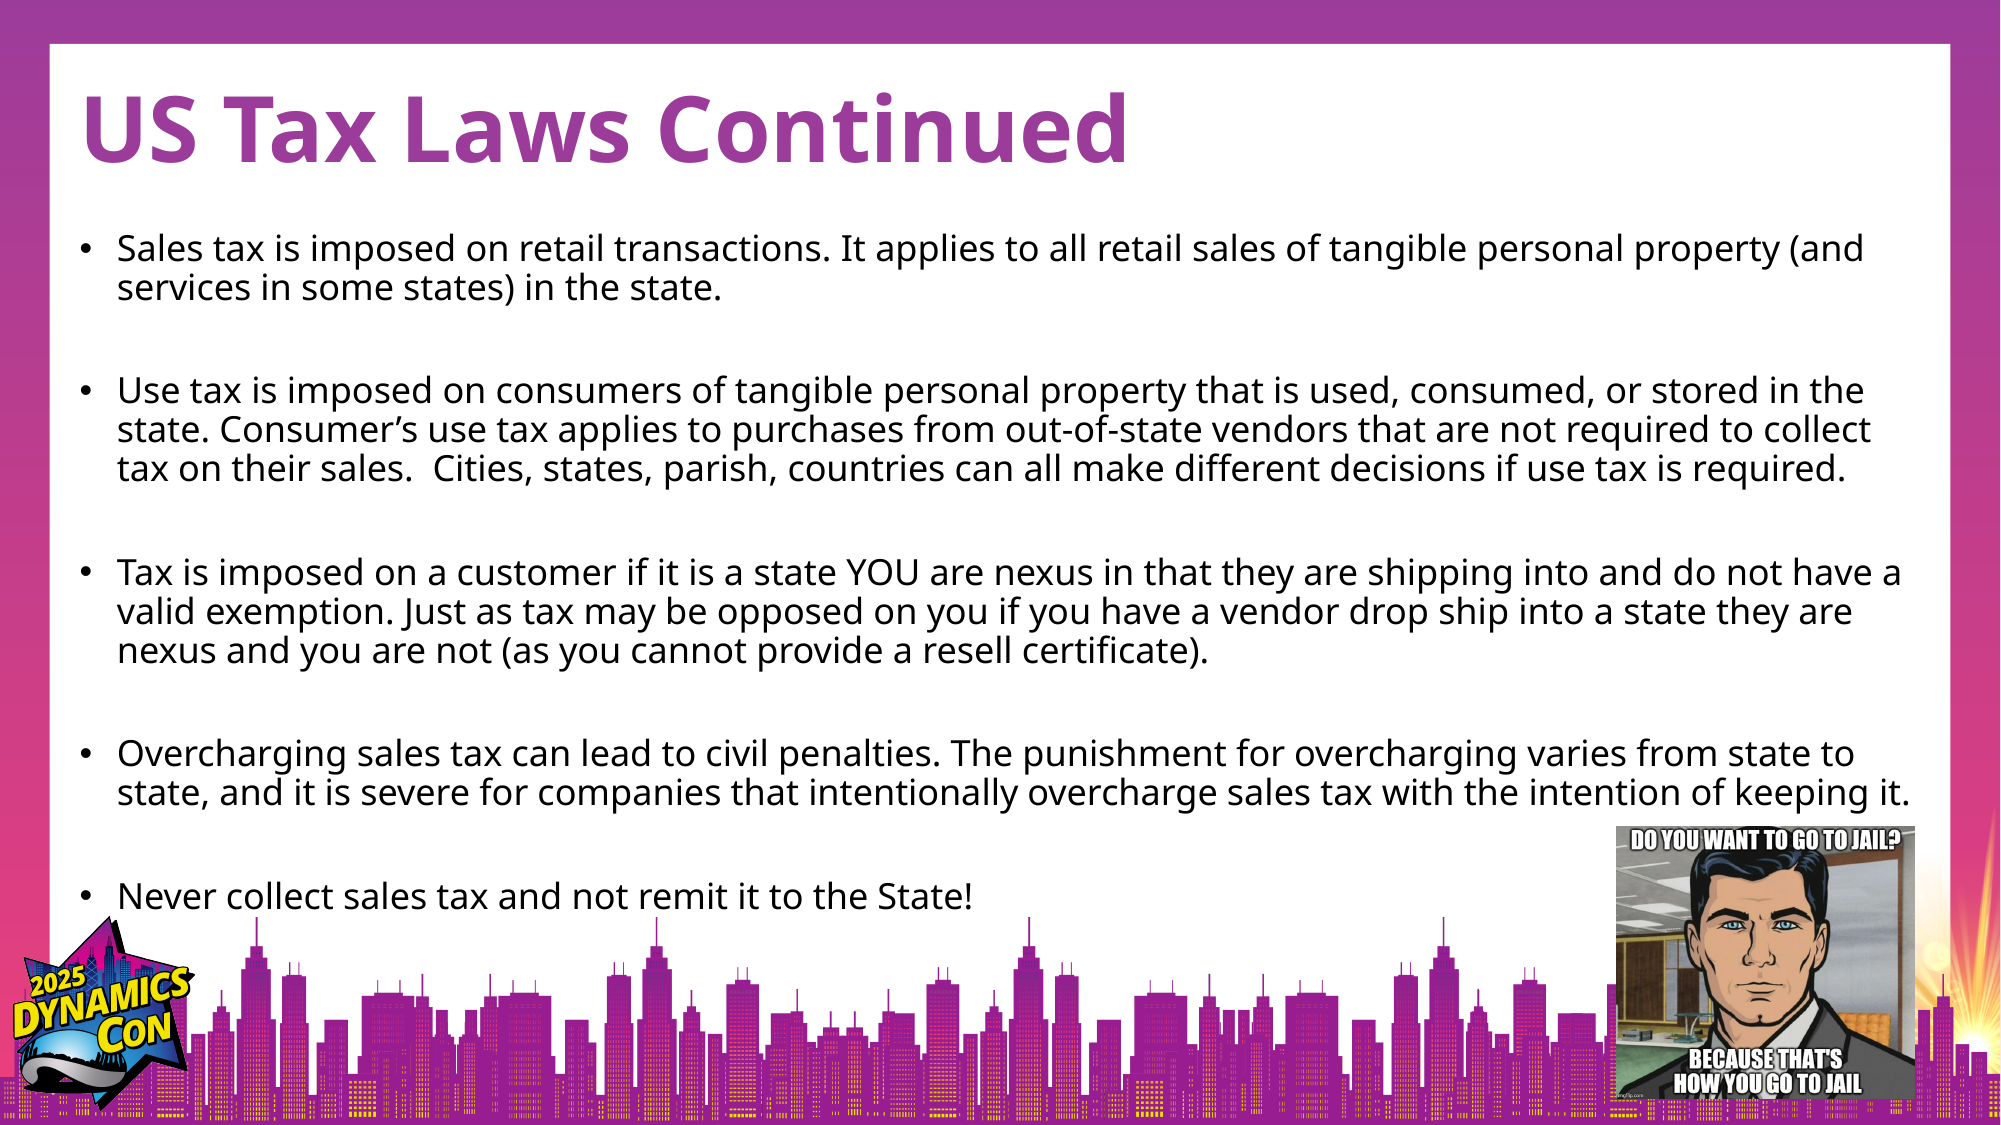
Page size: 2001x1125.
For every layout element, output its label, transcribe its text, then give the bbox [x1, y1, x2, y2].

title US Tax Laws Continued [64, 60, 1932, 205]
picture [1616, 640, 2001, 1100]
list Sales tax is imposed on retail transactions. It applies to all retail sales of tangible personal property (and services in some states) in the state.​ Use tax is imposed on consumers of tangible personal property that is used, consumed, or stored in the state. Consumer’s use tax applies to purchases from out-of-state vendors that are not required to collect tax on their sales. Cities, states, parish, countries can all make different decisions if use tax is required. ​ Tax is imposed on a customer if it is a state YOU are nexus in that they are shipping into and do not have a valid exemption. Just as tax may be opposed on you if you have a vendor drop ship into a state they are nexus and you are not (as you cannot provide a resell certificate).​ Overcharging sales tax can lead to civil penalties. The punishment for overcharging varies from state to state, and it is severe for companies that intentionally overcharge sales tax with the intention of keeping it.​ Never collect sales tax and not remit it to the State! [64, 222, 1932, 945]
picture [13, 916, 195, 1111]
